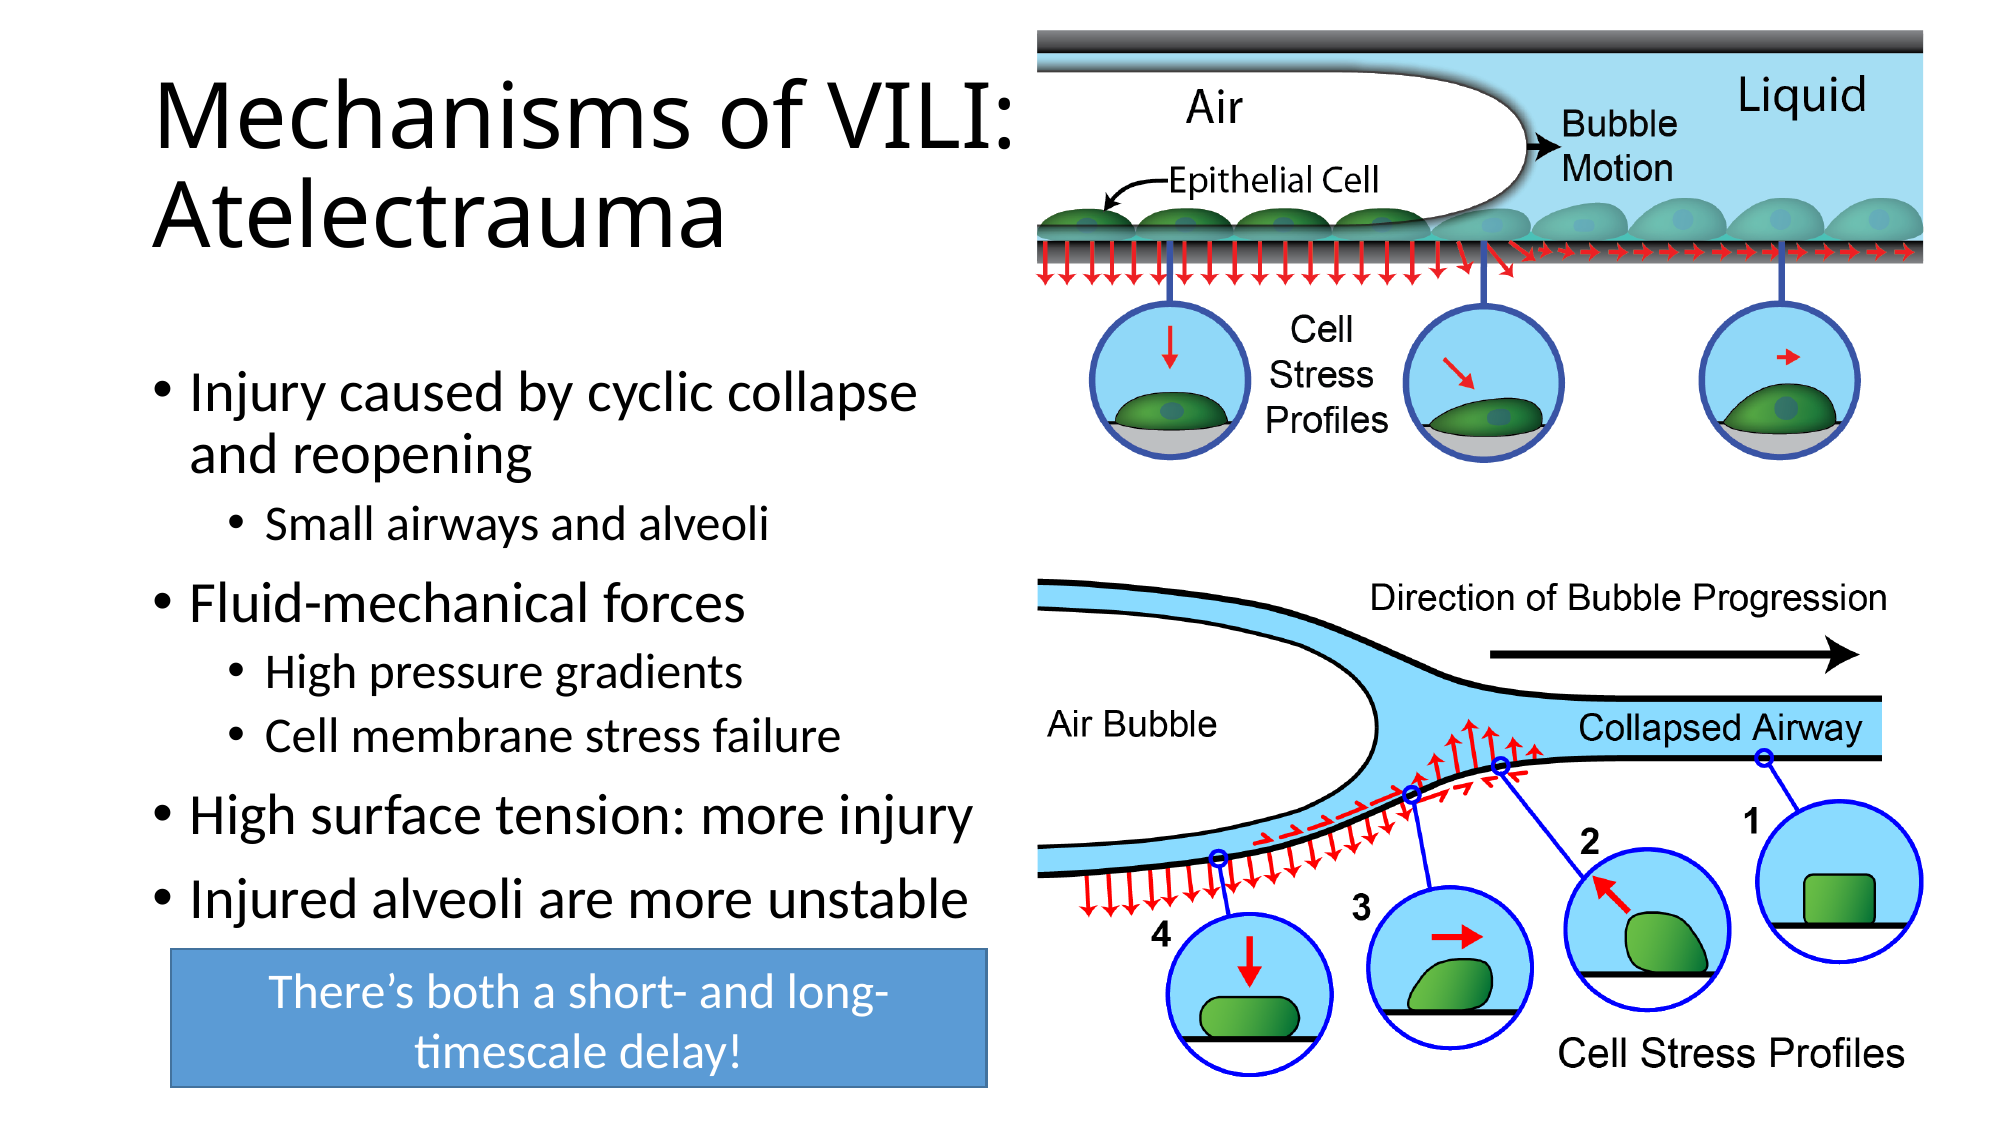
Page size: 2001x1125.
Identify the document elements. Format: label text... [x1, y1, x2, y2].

text_box There’s both a short- and long-timescale delay! [170, 948, 988, 1088]
picture [1031, 559, 1928, 1088]
picture [1031, 24, 1928, 466]
title Mechanisms of VILI: Atelectrauma [137, 59, 1031, 278]
list Injury caused by cyclic collapse and reopening Small airways and alveoli Fluid-mechanical forces High pressure gradients Cell membrane stress failure High surface tension: more injury Injured alveoli are more unstable [137, 353, 1002, 1014]
